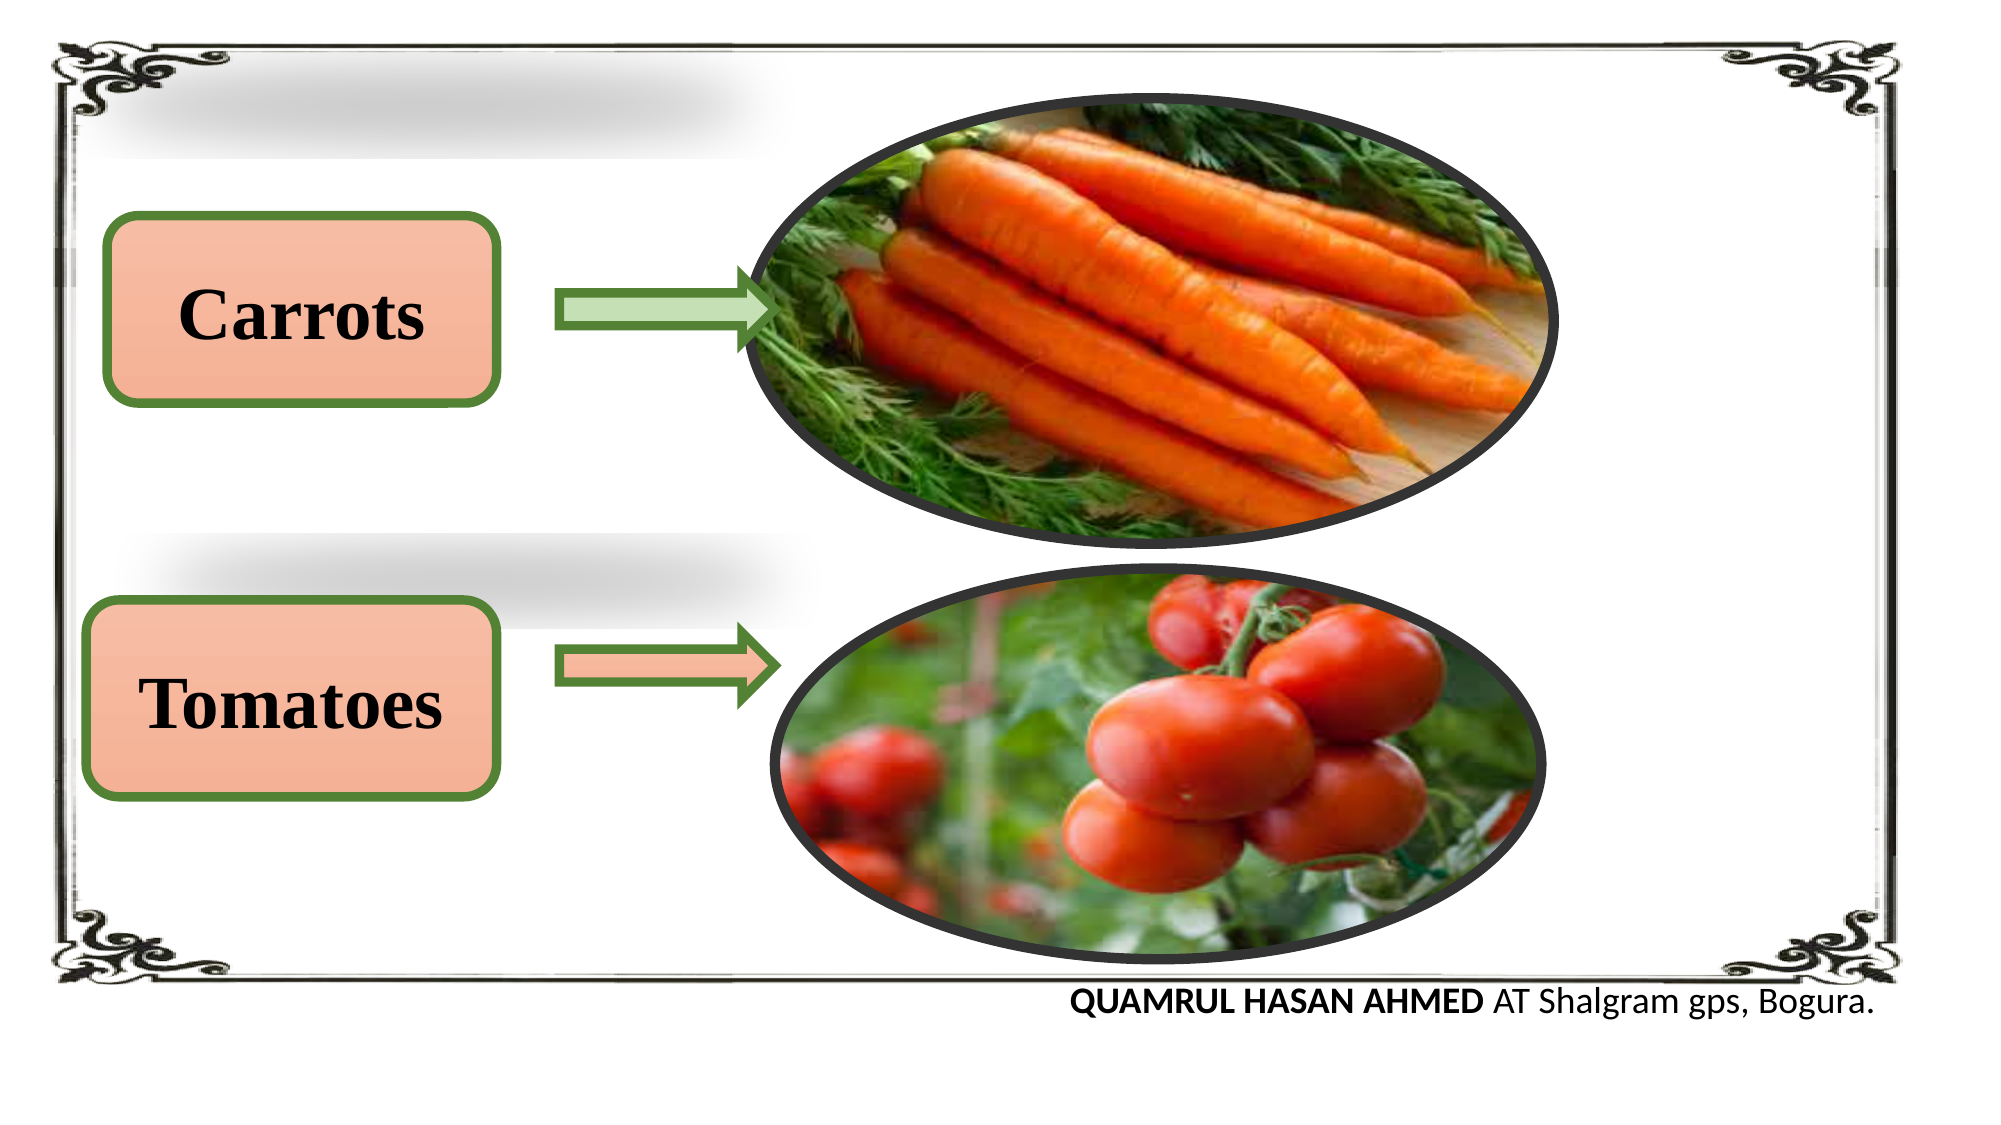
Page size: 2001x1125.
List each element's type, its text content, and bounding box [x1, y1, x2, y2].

text_box Carrots [106, 215, 498, 404]
text_box [558, 631, 774, 700]
text_box [558, 274, 748, 345]
picture [49, 40, 1903, 985]
text_box Tomatoes [85, 599, 498, 798]
